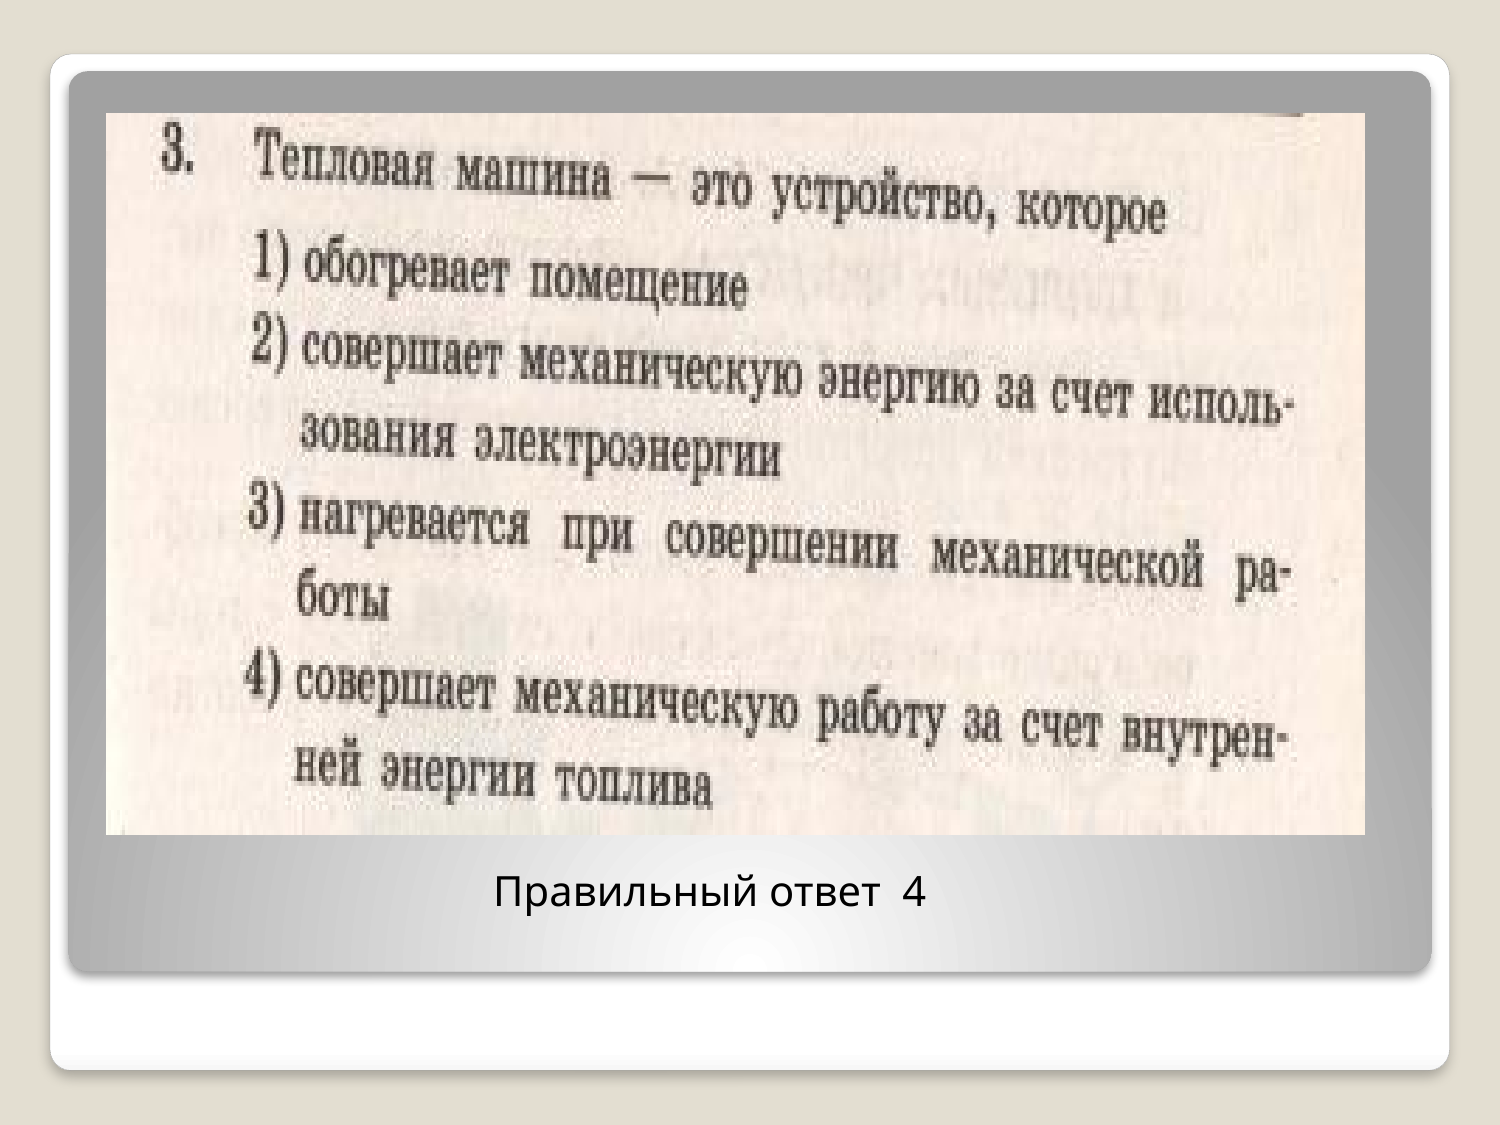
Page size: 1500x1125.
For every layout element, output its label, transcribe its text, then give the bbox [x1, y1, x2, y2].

text_box Правильный ответ 4 [478, 857, 975, 923]
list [106, 113, 1365, 835]
